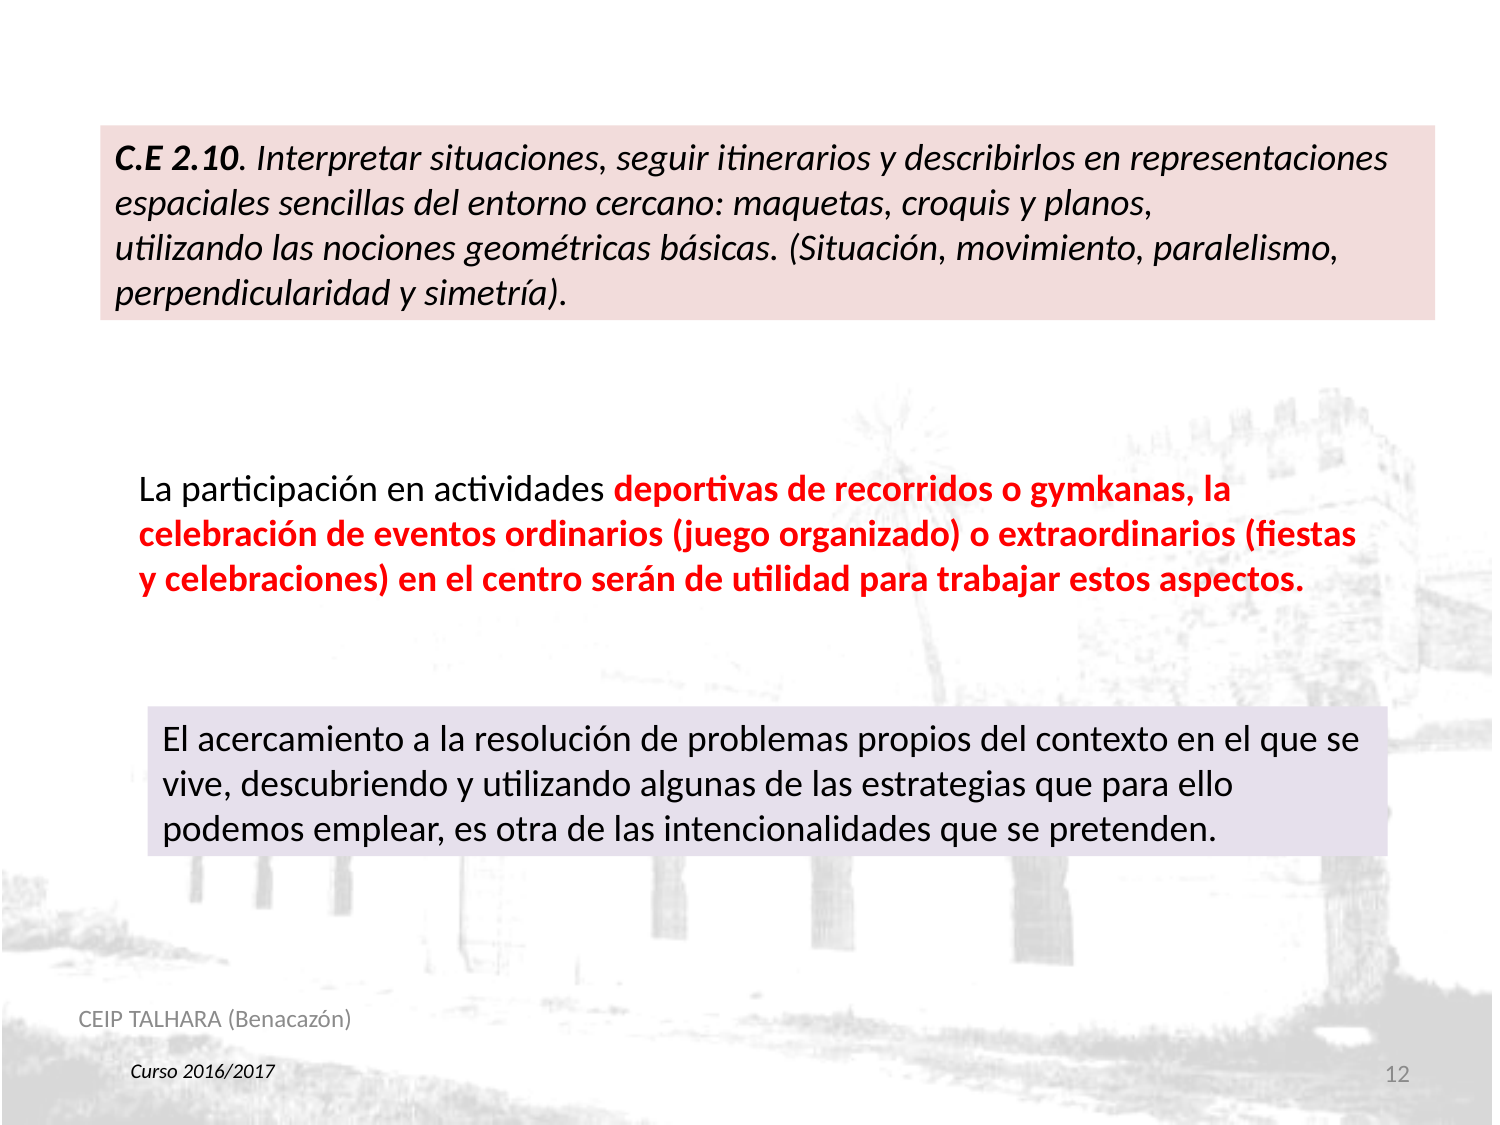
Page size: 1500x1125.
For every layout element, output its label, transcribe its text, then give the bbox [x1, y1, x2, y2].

footer CEIP TALHARA (Benacazón) [47, 987, 384, 1048]
text_box La participación en actividades deportivas de recorridos o gymkanas, la celebración de eventos ordinarios (juego organizado) o extraordinarios (fiestas y celebraciones) en el centro serán de utilidad para trabajar estos aspectos. [123, 456, 1388, 606]
slide_number 12 [1074, 1042, 1425, 1103]
text_box El acercamiento a la resolución de problemas propios del contexto en el que se vive, descubriendo y utilizando algunas de las estrategias que para ello podemos emplear, es otra de las intencionalidades que se pretenden. [147, 706, 1388, 857]
text_box C.E 2.10. Interpretar situaciones, seguir itinerarios y describirlos en representaciones espaciales sencillas del entorno cercano: maquetas, croquis y planos, utilizando las nociones geométricas básicas. (Situación, movimiento, paralelismo, perpendicularidad y simetría). [100, 125, 1436, 321]
